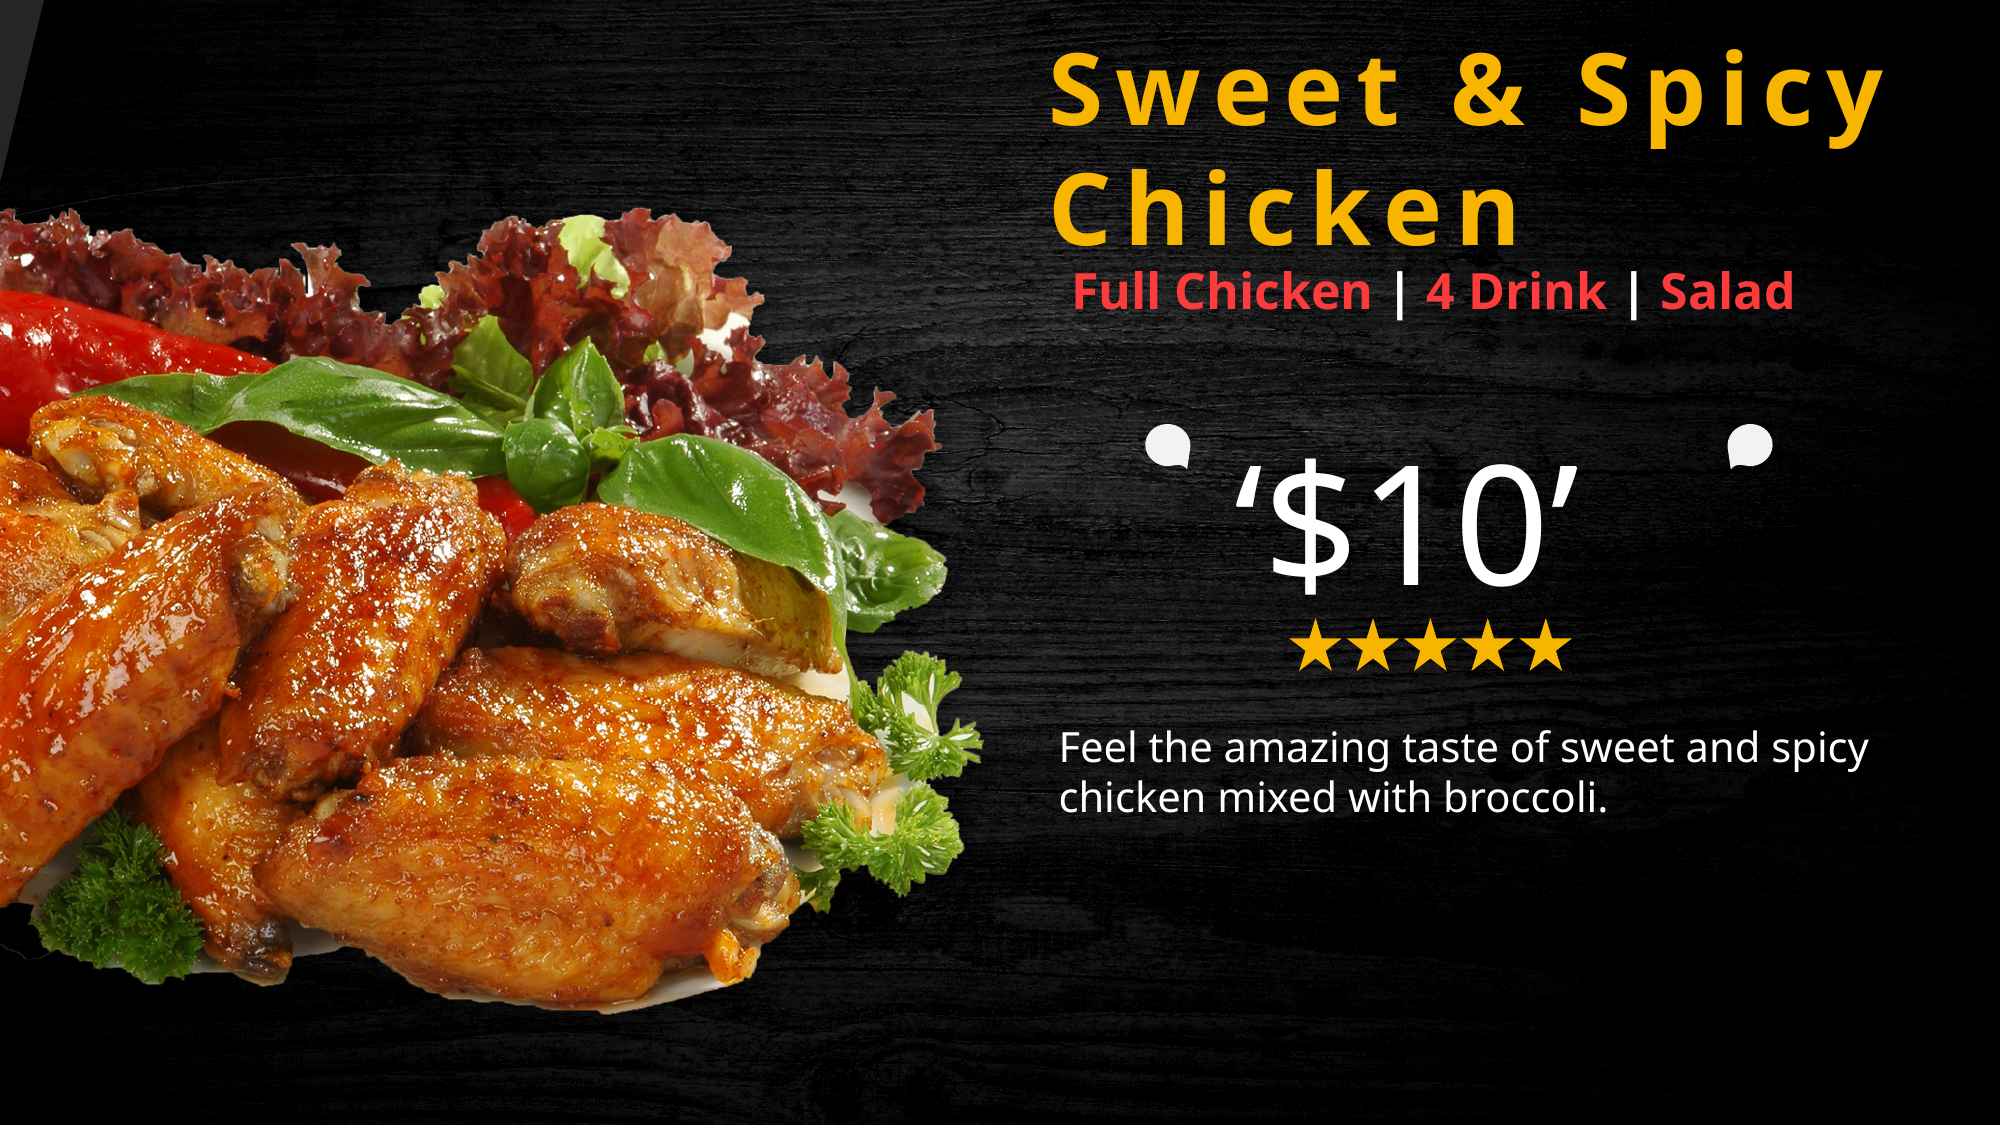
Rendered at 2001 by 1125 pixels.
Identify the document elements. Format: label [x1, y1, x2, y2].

text_box [1289, 618, 1573, 671]
picture [0, 0, 2000, 1125]
